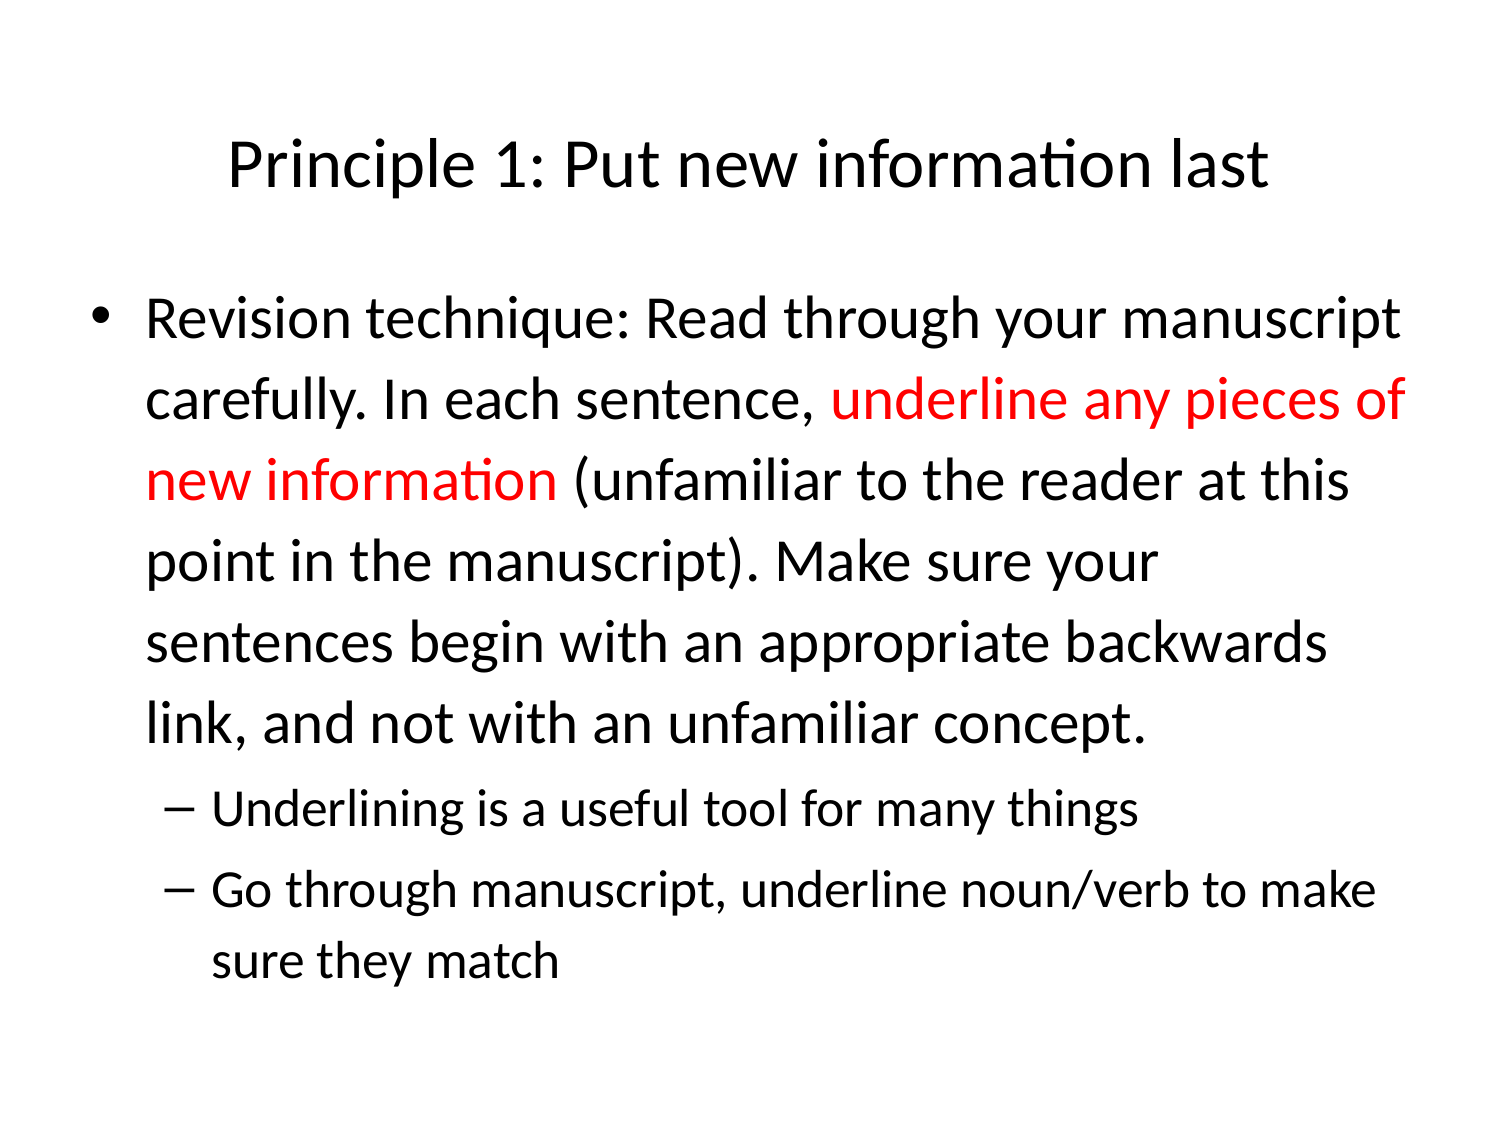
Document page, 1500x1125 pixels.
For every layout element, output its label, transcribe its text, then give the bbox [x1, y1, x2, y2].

list Revision technique: Read through your manuscript carefully. In each sentence, underline any pieces of new information (unfamiliar to the reader at this point in the manuscript). Make sure your sentences begin with an appropriate backwards link, and not with an unfamiliar concept. Underlining is a useful tool for many things Go through manuscript, underline noun/verb to make sure they match [75, 262, 1425, 1059]
title Principle 1: Put new information last [75, 108, 1425, 262]
